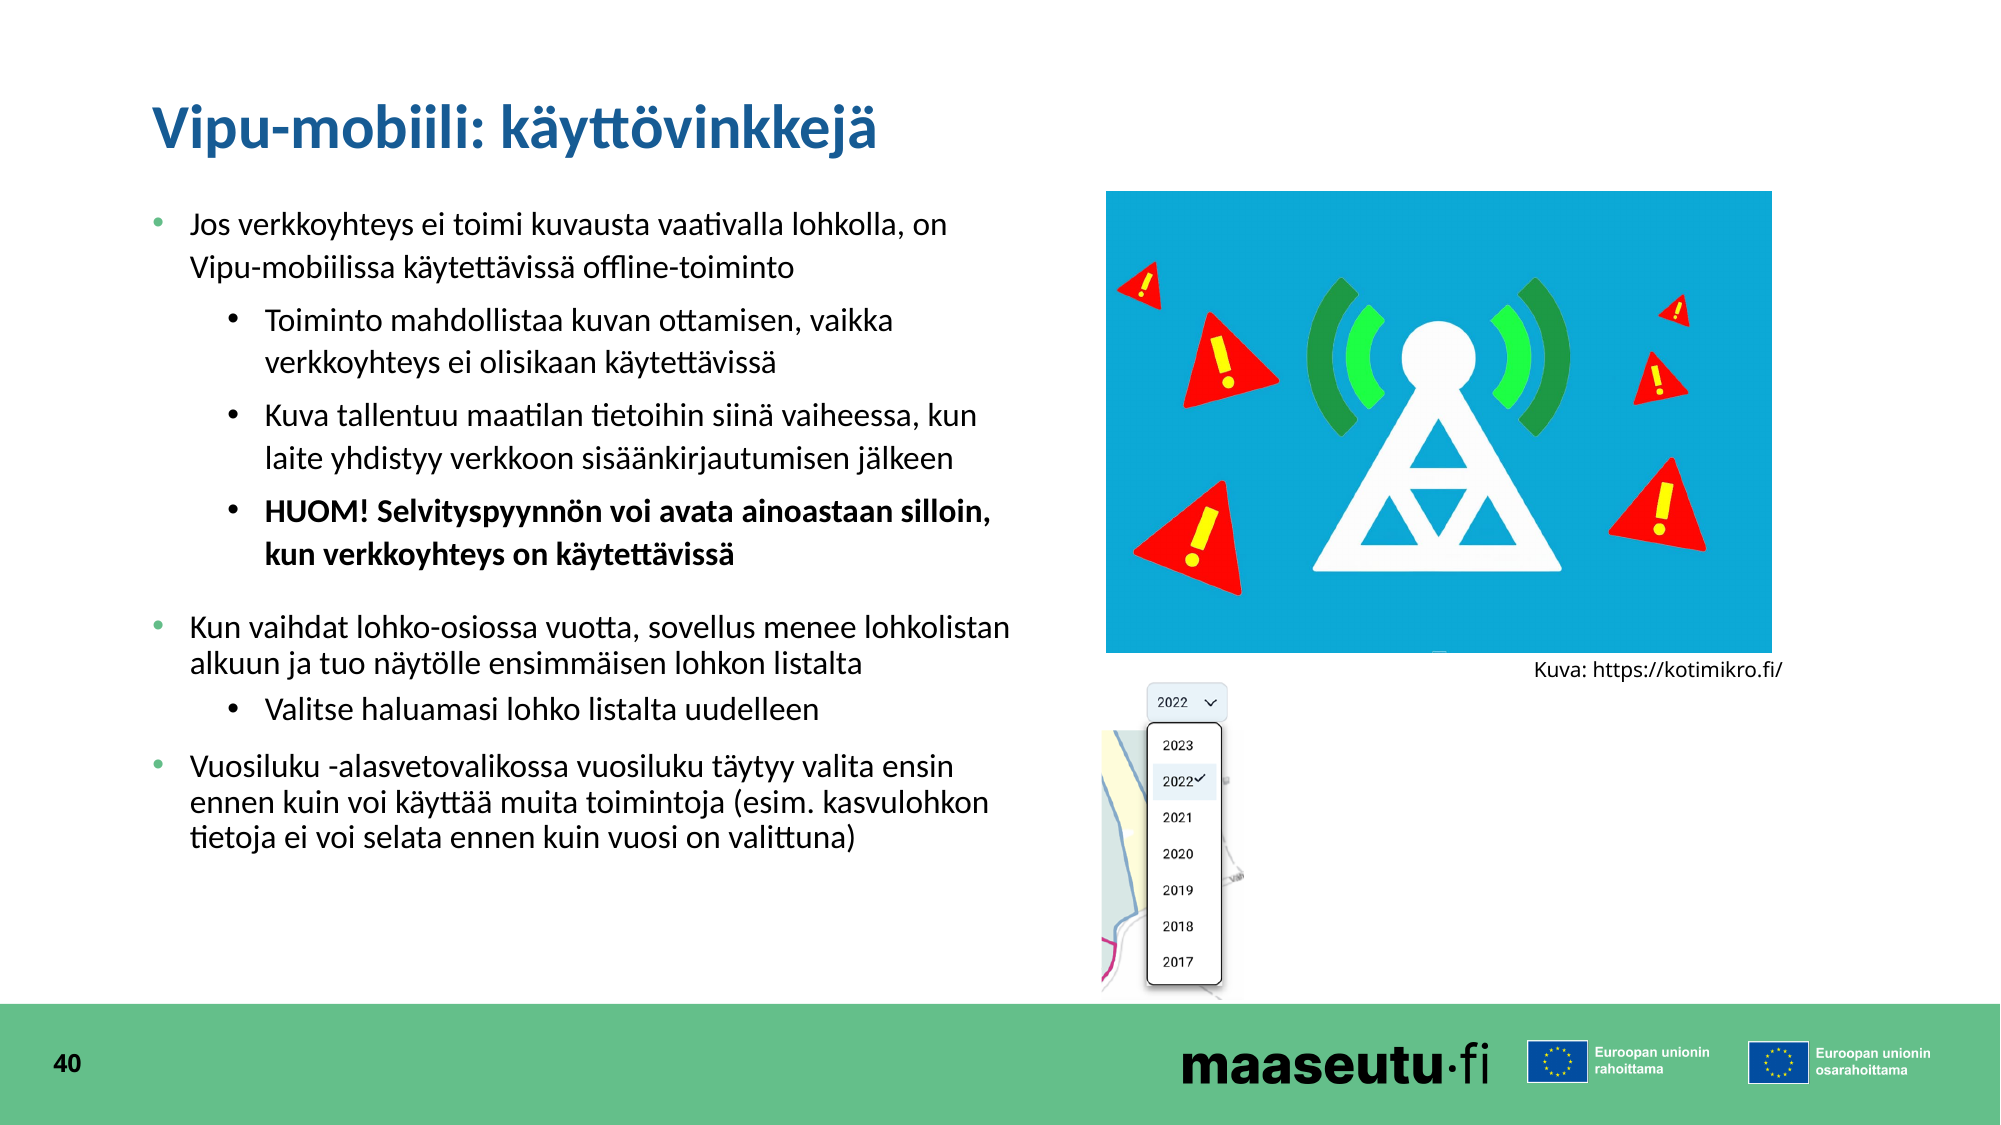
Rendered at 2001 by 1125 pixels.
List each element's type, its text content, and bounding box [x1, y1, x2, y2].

picture [1307, 278, 1359, 436]
picture [1518, 278, 1570, 436]
picture [1312, 321, 1562, 572]
picture [1133, 481, 1242, 596]
picture [1117, 262, 1161, 310]
picture [1748, 1041, 1930, 1084]
picture [1101, 673, 1244, 1000]
list Kuva: https://kotimikro.fi/ [1518, 651, 2000, 692]
picture [1346, 305, 1384, 409]
title Vipu-mobiili: käyttövinkkejä [137, 63, 1932, 193]
picture [1183, 312, 1280, 408]
picture [1634, 352, 1688, 405]
picture [1183, 1042, 1488, 1084]
picture [1658, 294, 1690, 327]
picture [1491, 304, 1532, 409]
picture [1527, 1040, 1709, 1083]
list Jos verkkoyhteys ei toimi kuvausta vaativalla lohkolla, on Vipu-mobiilissa käytettävissä offline-toiminto Toiminto mahdollistaa kuvan ottamisen, vaikka verkkoyhteys ei olisikaan käytettävissä Kuva tallentuu maatilan tietoihin siinä vaiheessa, kun laite yhdistyy verkkoon sisäänkirjautumisen jälkeen HUOM! Selvityspyynnön voi avata ainoastaan silloin, kun verkkoyhteys on käytettävissä Kun vaihdat lohko-osiossa vuotta, sovellus menee lohkolistan alkuun ja tuo näytölle ensimmäisen lohkon listalta Valitse haluamasi lohko listalta uudelleen Vuosiluku -alasvetovalikossa vuosiluku täytyy valita ensin ennen kuin voi käyttää muita toimintoja (esim. kasvulohkon tietoja ei voi selata ennen kuin vuosi on valittuna) [137, 191, 1035, 944]
picture [1608, 457, 1706, 552]
